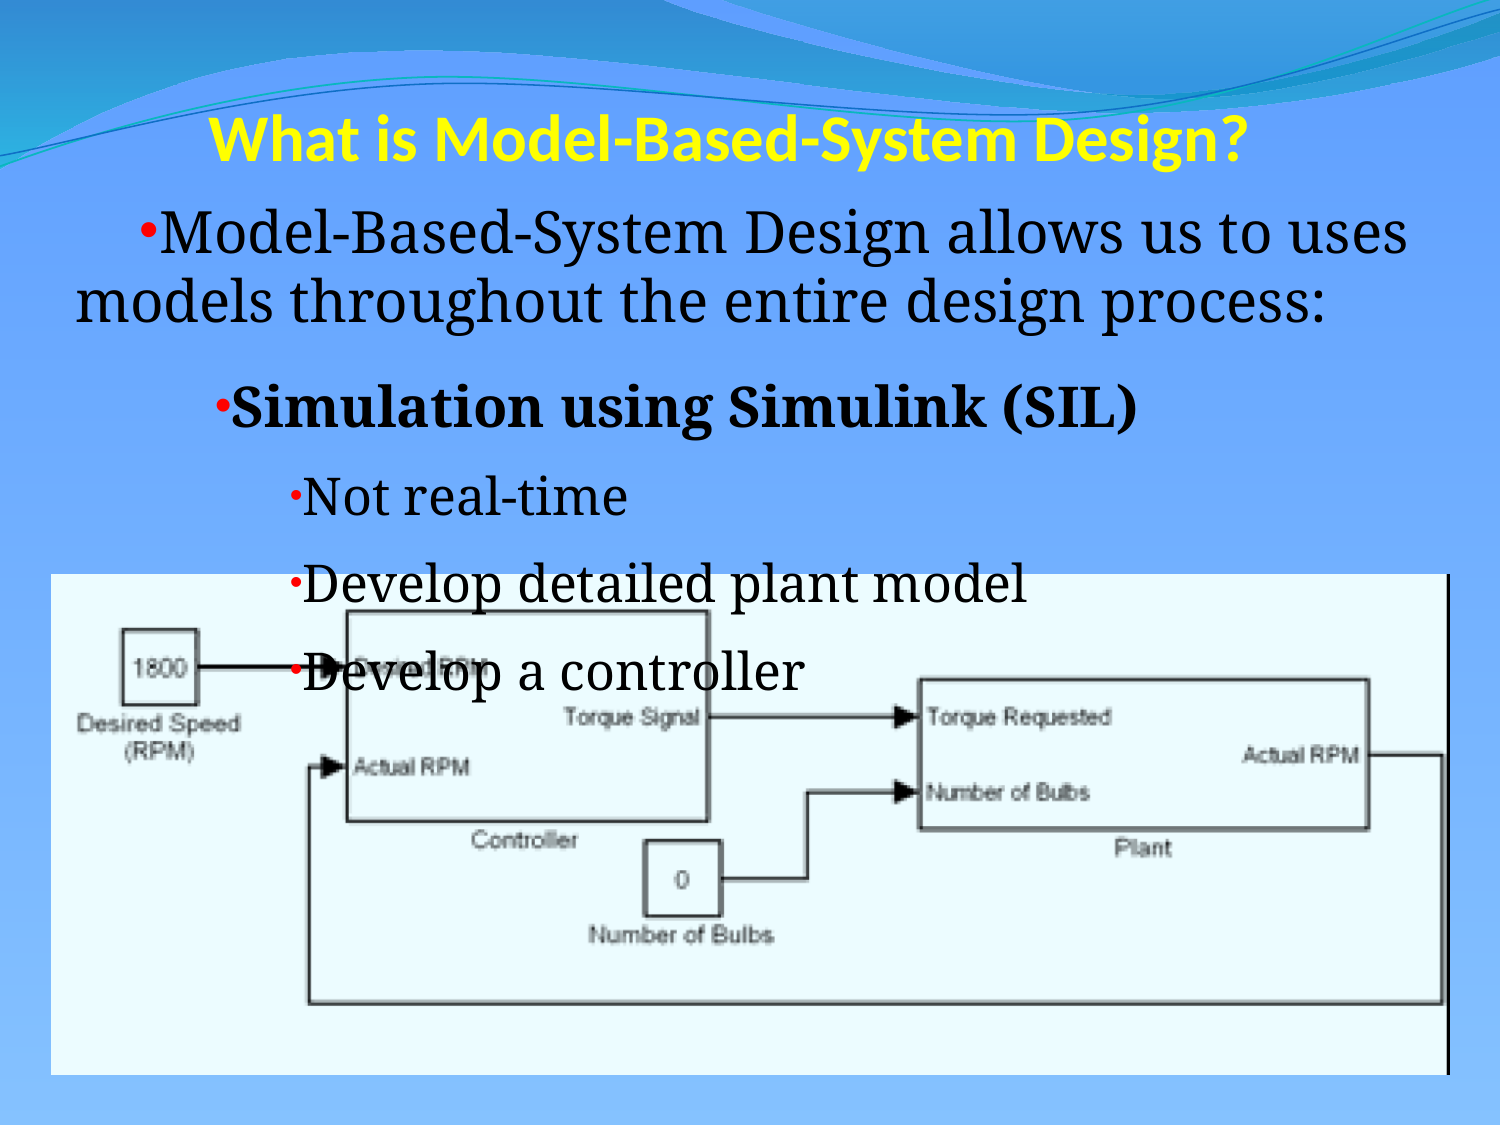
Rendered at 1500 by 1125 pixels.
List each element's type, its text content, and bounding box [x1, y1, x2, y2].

picture [50, 574, 1451, 1076]
subtitle Model-Based-System Design allows us to uses models throughout the entire design process: Simulation using Simulink (SIL) Not real-time Develop detailed plant model Develop a controller [75, 187, 1425, 574]
title What is Model-Based-System Design? [87, 37, 1376, 175]
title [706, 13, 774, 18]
